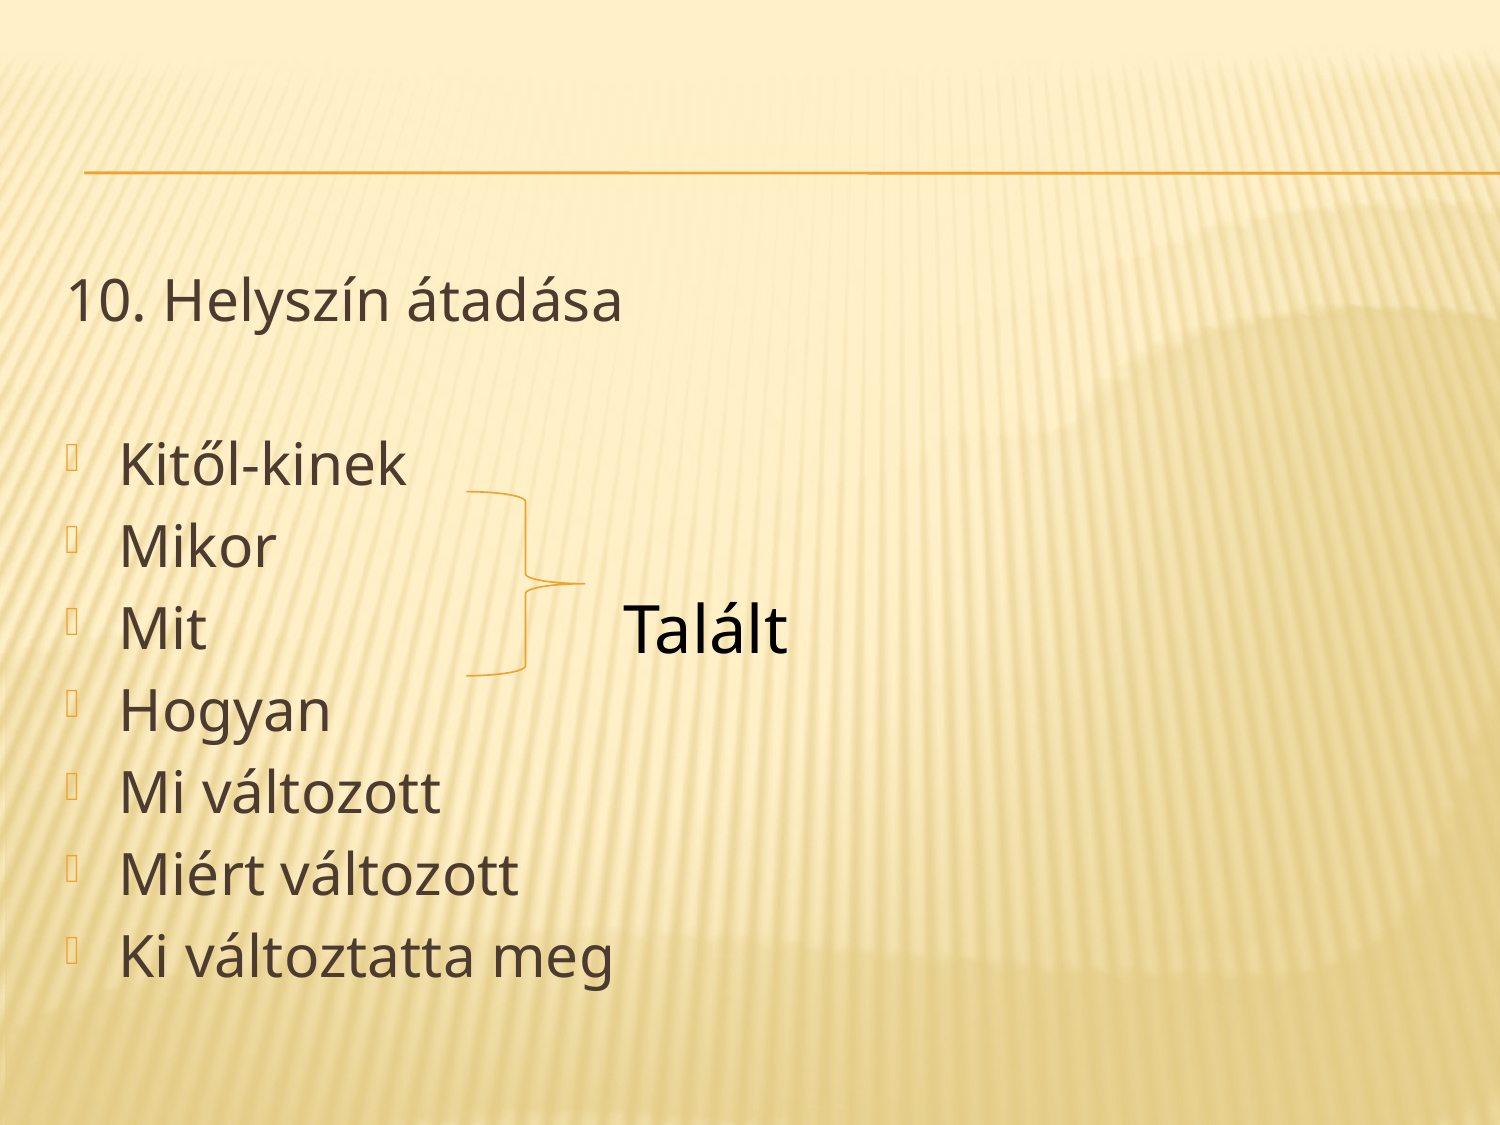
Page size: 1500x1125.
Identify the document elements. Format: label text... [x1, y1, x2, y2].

text_box [466, 490, 586, 677]
list 10. Helyszín átadása Kitől-kinek Mikor Mit Hogyan Mi változott Miért változott Ki változtatta meg [49, 254, 1476, 998]
text_box Talált [608, 579, 880, 675]
